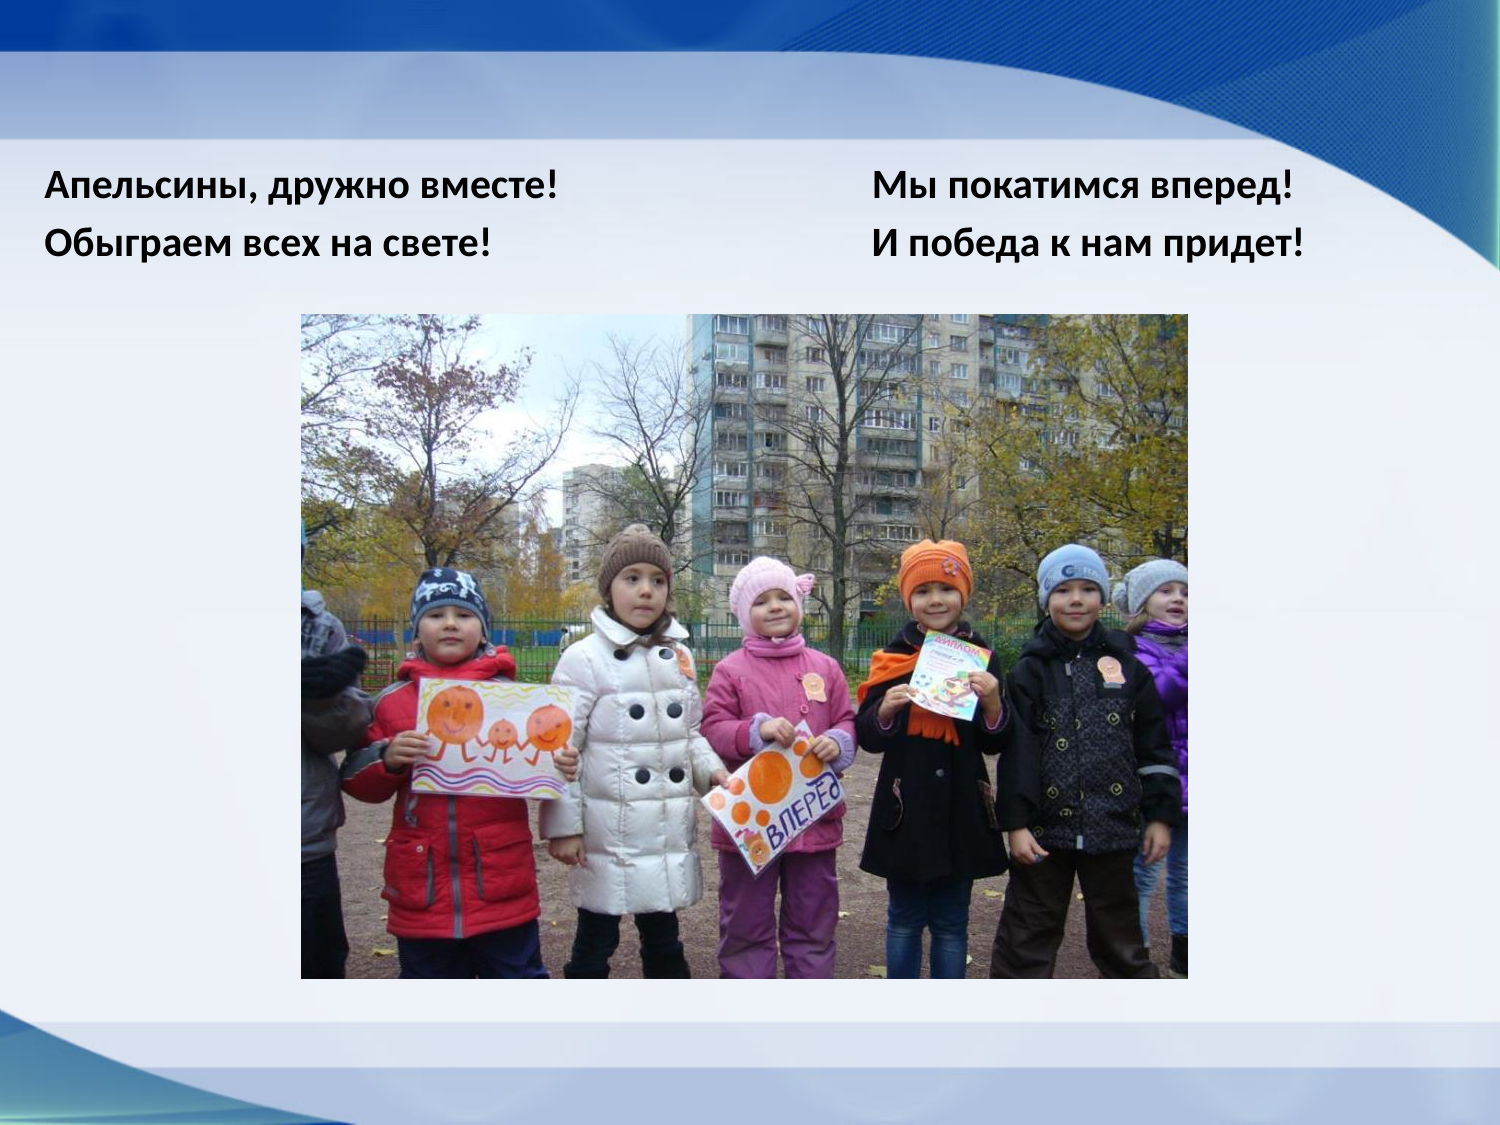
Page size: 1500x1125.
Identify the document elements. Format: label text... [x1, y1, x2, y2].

text_box Апельсины, дружно вместе! Мы покатимся вперед! Обыграем всех на свете! И победа к нам придет! [29, 148, 1341, 315]
picture [0, 0, 1500, 1125]
